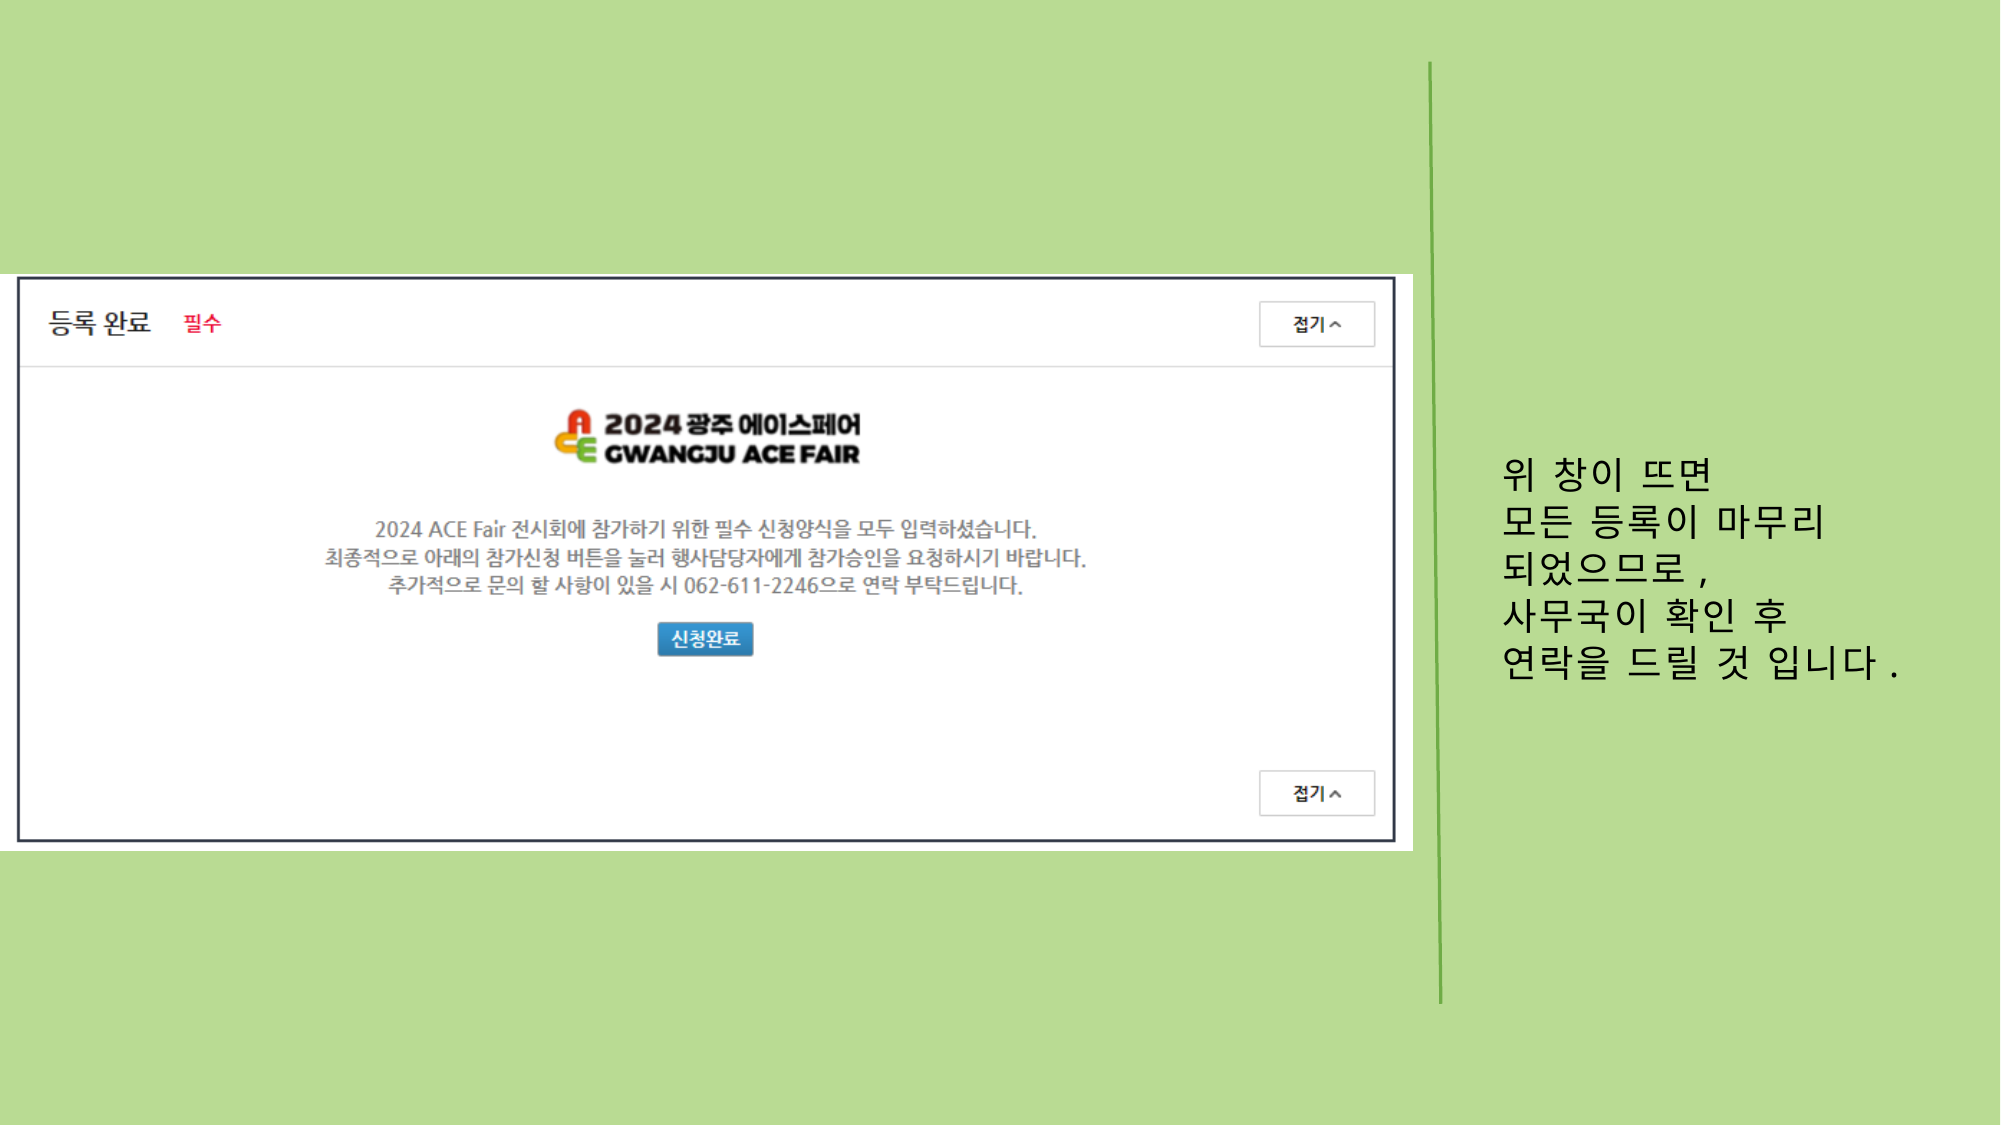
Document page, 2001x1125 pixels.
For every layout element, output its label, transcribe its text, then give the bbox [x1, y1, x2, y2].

text_box 위 창이 뜨면 모든 등록이 마무리 되었으므로, 사무국이 확인 후 연락을 드릴 것 입니다. [1499, 450, 1922, 686]
picture [0, 274, 1413, 851]
